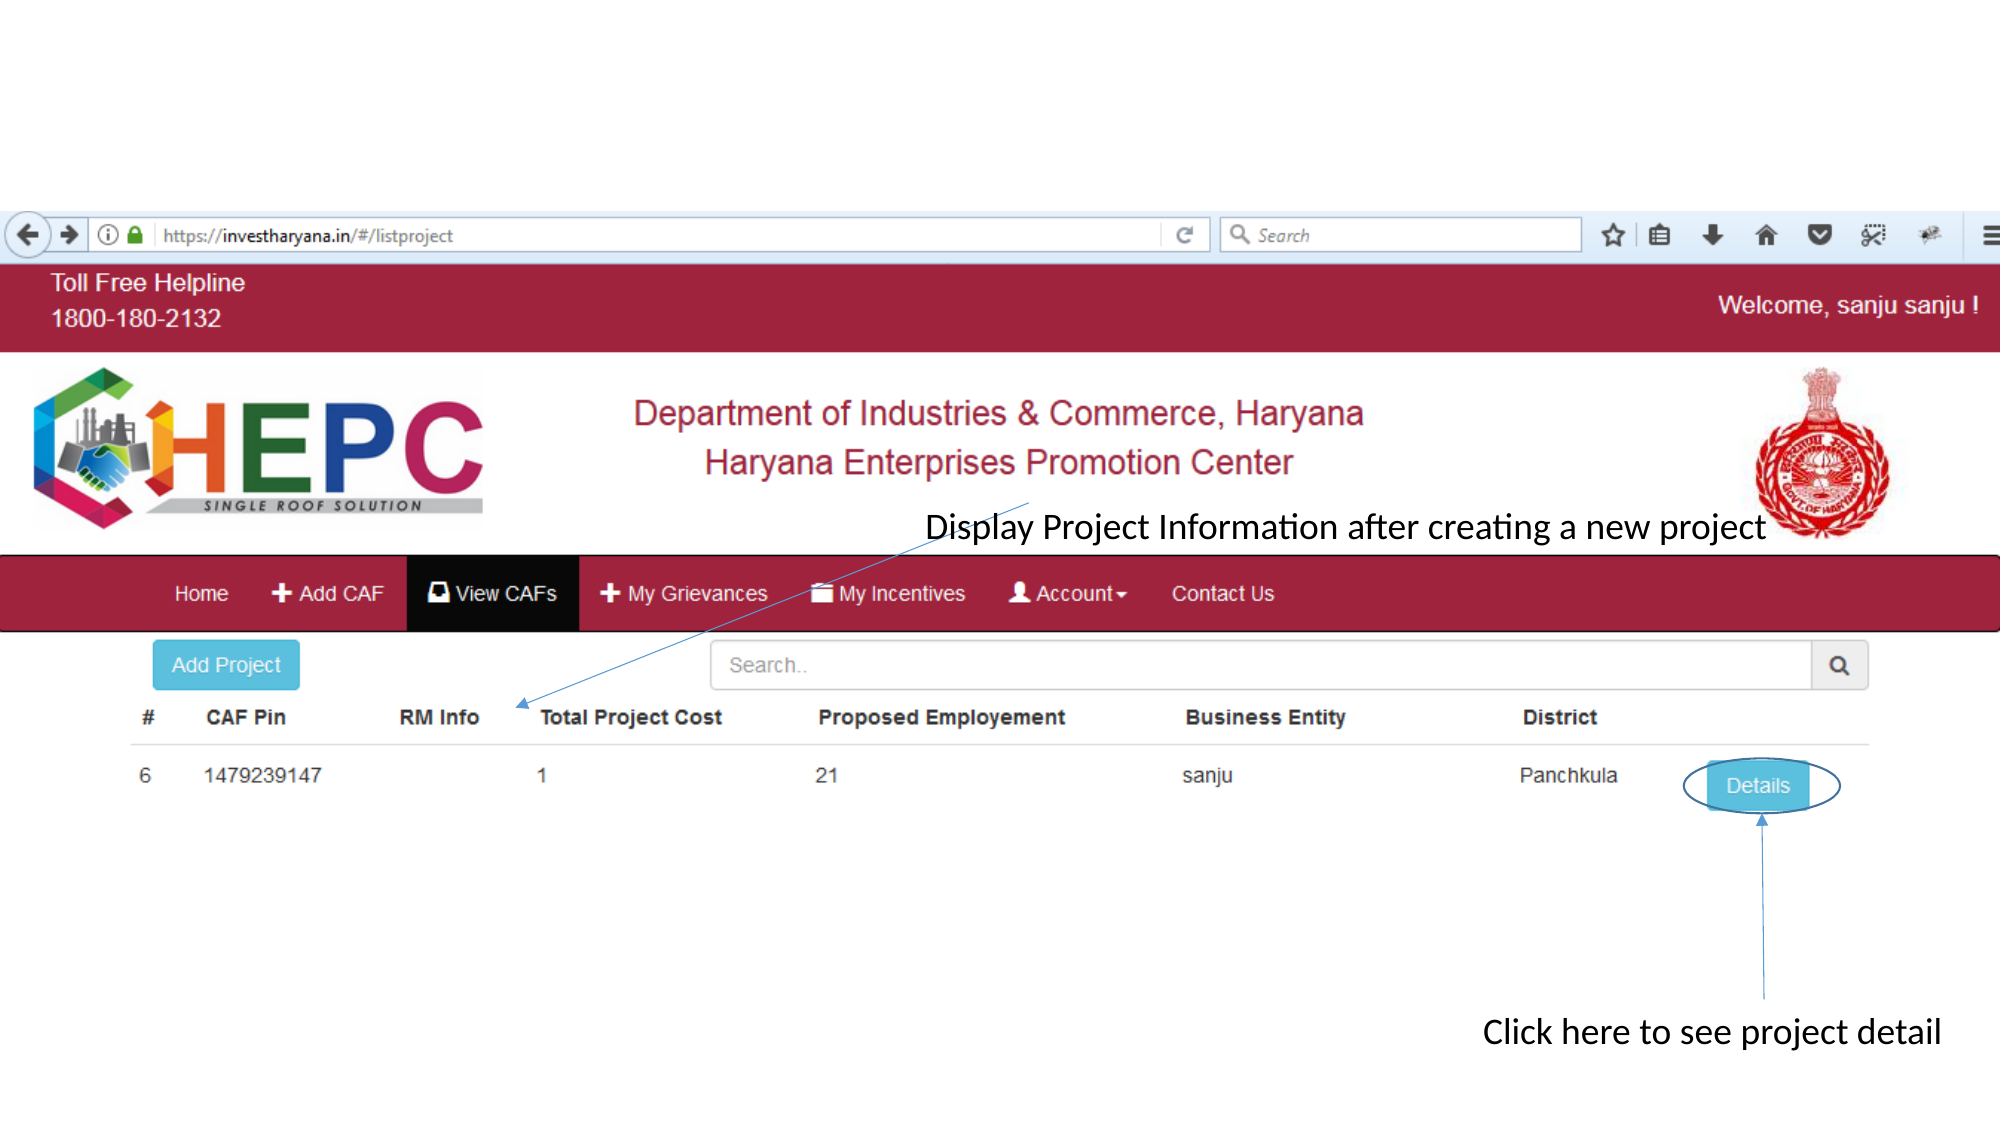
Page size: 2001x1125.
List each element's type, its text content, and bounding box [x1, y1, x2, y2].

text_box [1761, 813, 1765, 1000]
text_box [515, 502, 1029, 708]
picture [0, 211, 2000, 896]
text_box Click here to see project detail [1468, 999, 2000, 1059]
